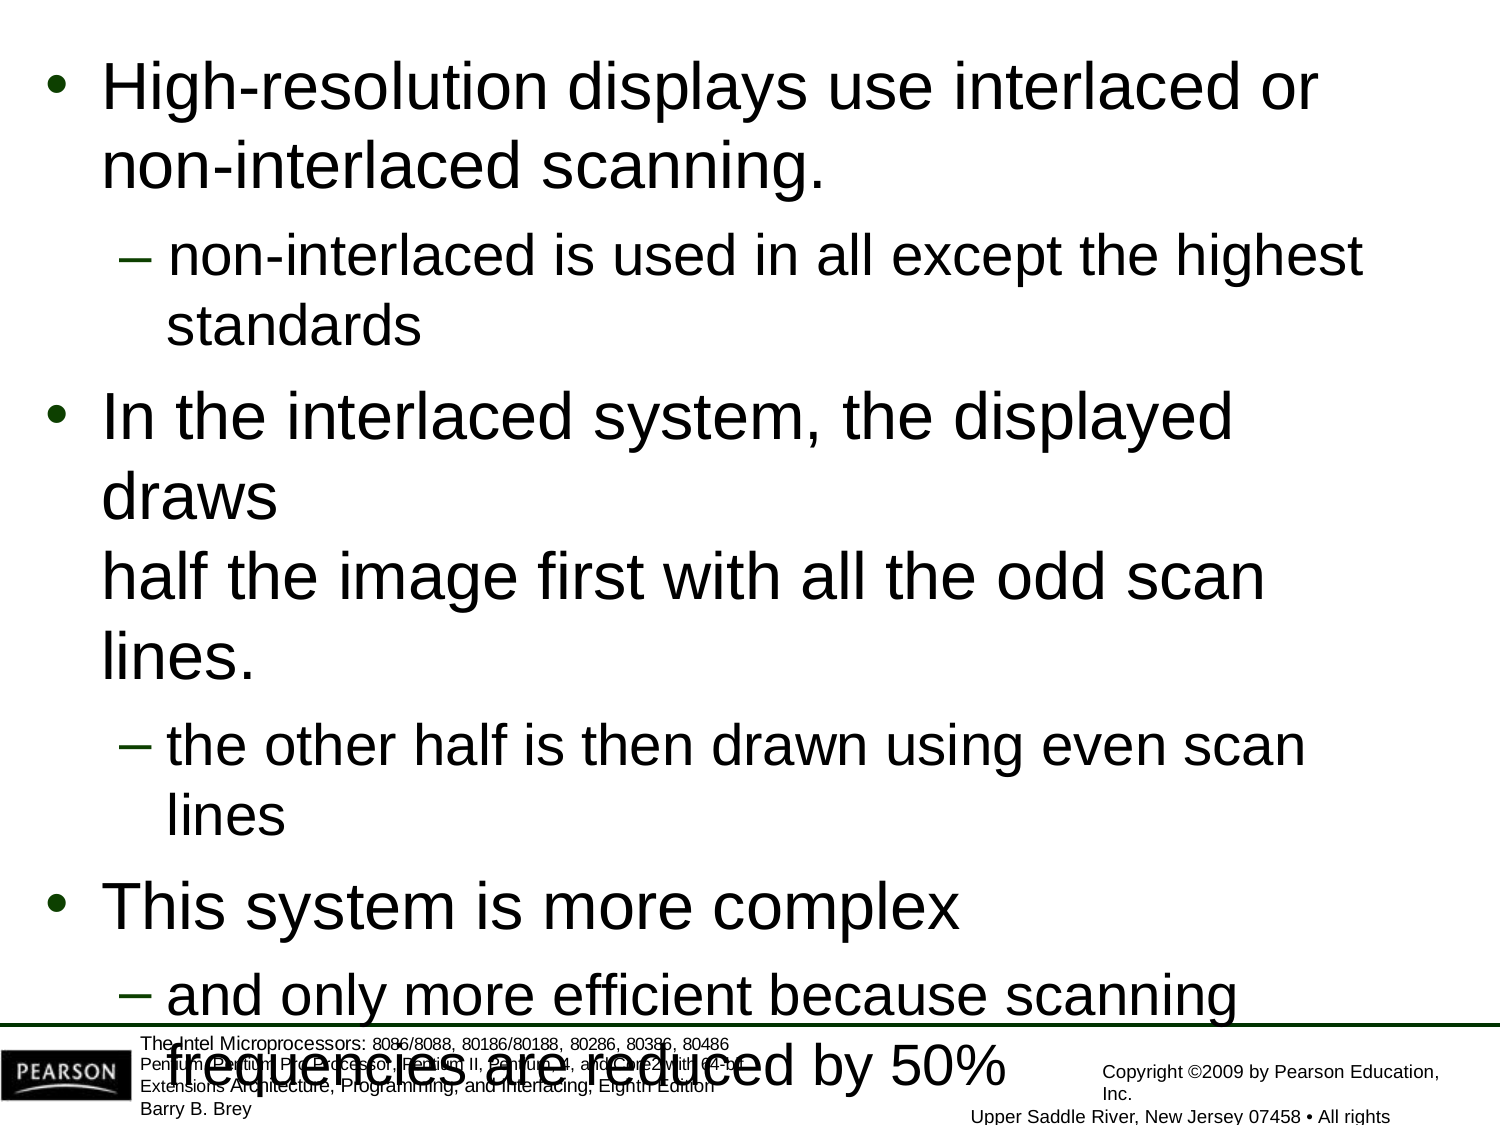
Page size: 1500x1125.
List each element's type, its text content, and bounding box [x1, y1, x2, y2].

footer Copyright ©2009 by Pearson Education, Inc. Upper Saddle River, New Jersey 07458 • All rights reserved. [968, 1059, 1475, 1107]
text_box – non-interlaced is used in all except the highest standards In the interlaced system, the displayed draws half the image first with all the odd scan lines. the other half is then drawn using even scan lines This system is more complex and only more efficient because scanning frequencies are reduced by 50% [42, 217, 1448, 867]
text_box [0, 1049, 133, 1102]
slide_number The Intel Microprocessors: 8086/8088, 80186/80188, 80286, 80386, 80486 Pentium, Pentium Pro Processor, Pentium II, Pentium, 4, and Core2 with 64-bit Extensions Architecture, Programming, and Interfacing, Eighth Edition Barry B. Brey [137, 1032, 796, 1122]
text_box High-resolution displays use interlaced or non-interlaced scanning. [42, 42, 1321, 203]
